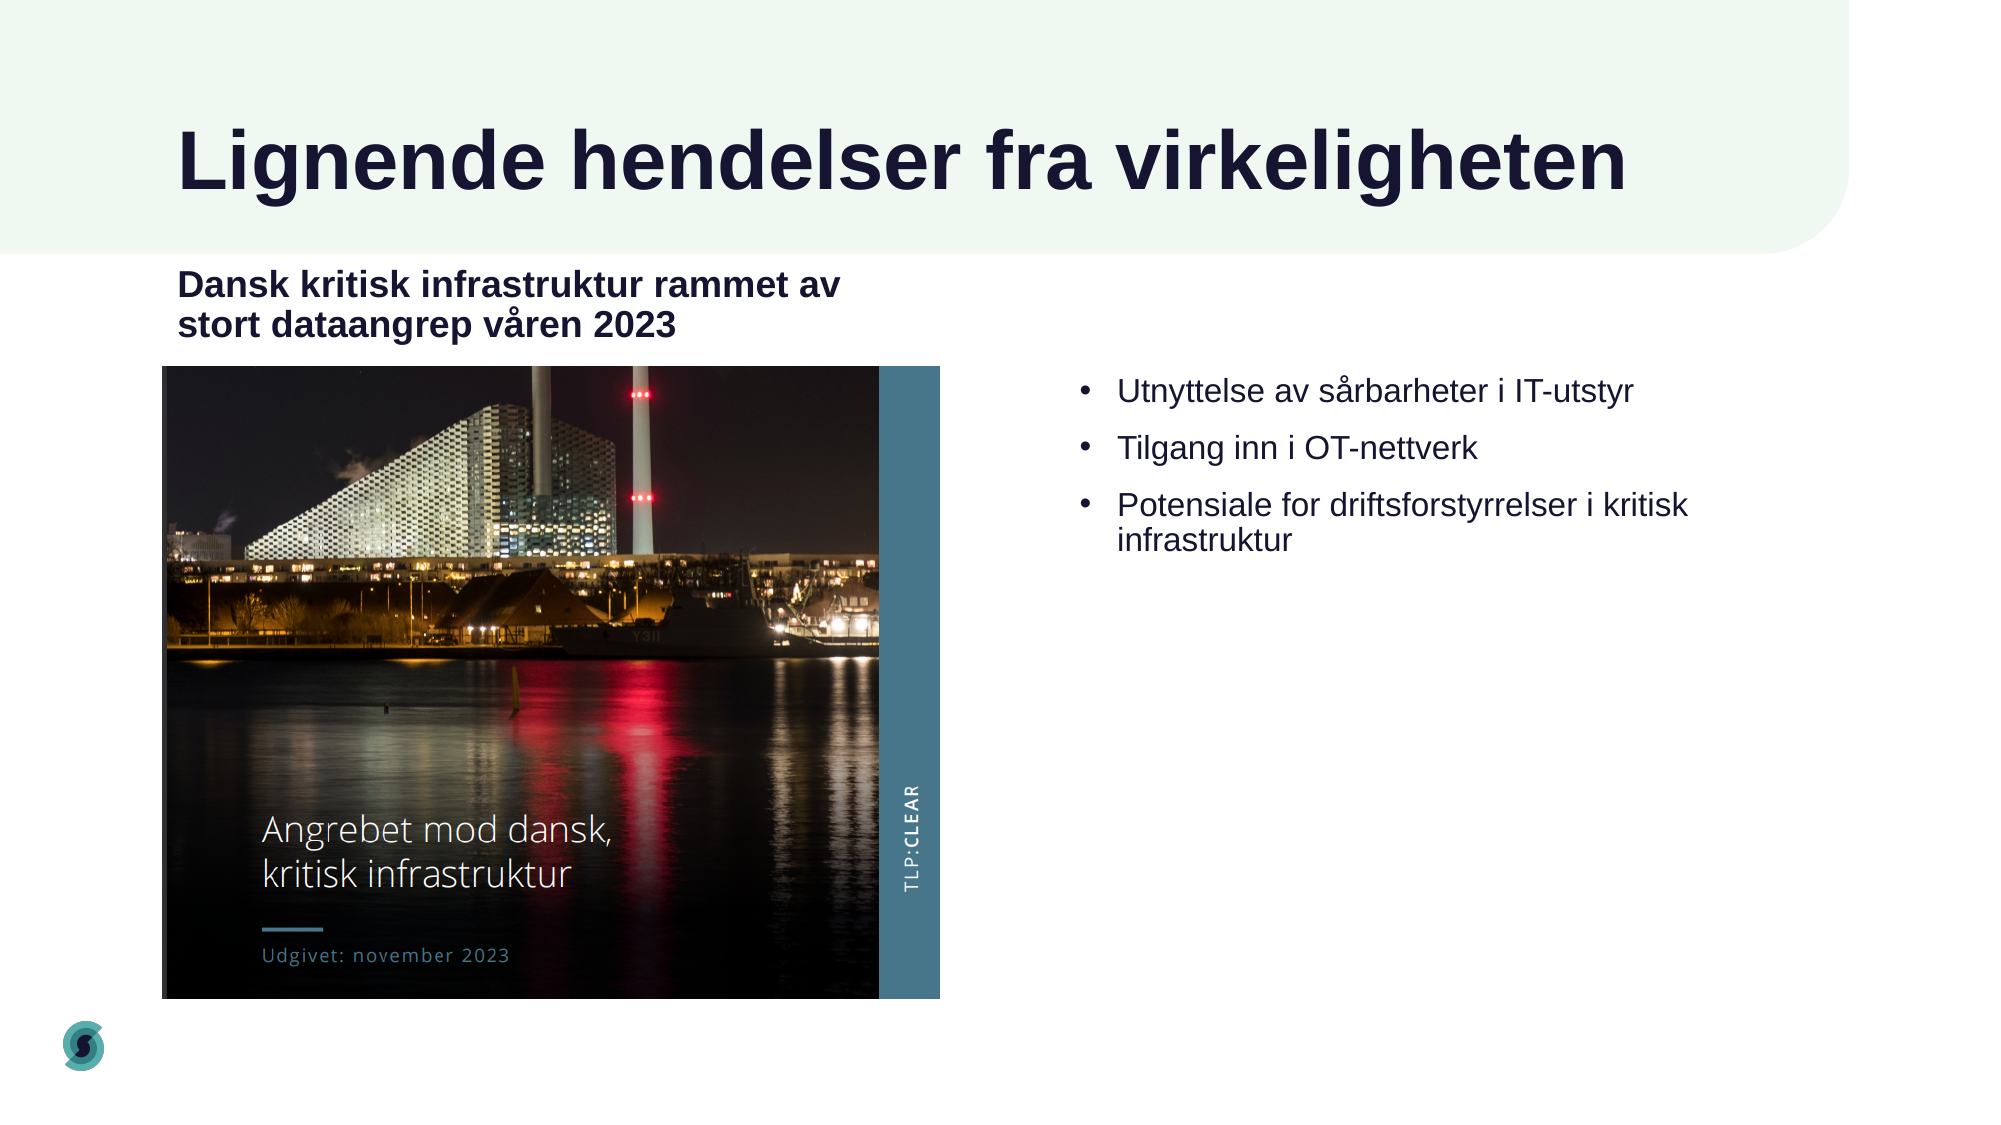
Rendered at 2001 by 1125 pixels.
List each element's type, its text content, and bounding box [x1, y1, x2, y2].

picture [63, 1021, 104, 1071]
list Dansk kritisk infrastruktur rammet av stort dataangrep våren 2023 [162, 256, 940, 354]
list Utnyttelse av sårbarheter i IT-utstyr Tilgang inn i OT-nettverk Potensiale for driftsforstyrrelser i kritisk infrastruktur [1064, 366, 1842, 929]
title Lignende hendelser fra virkeligheten [162, 63, 1793, 215]
picture [162, 366, 940, 999]
